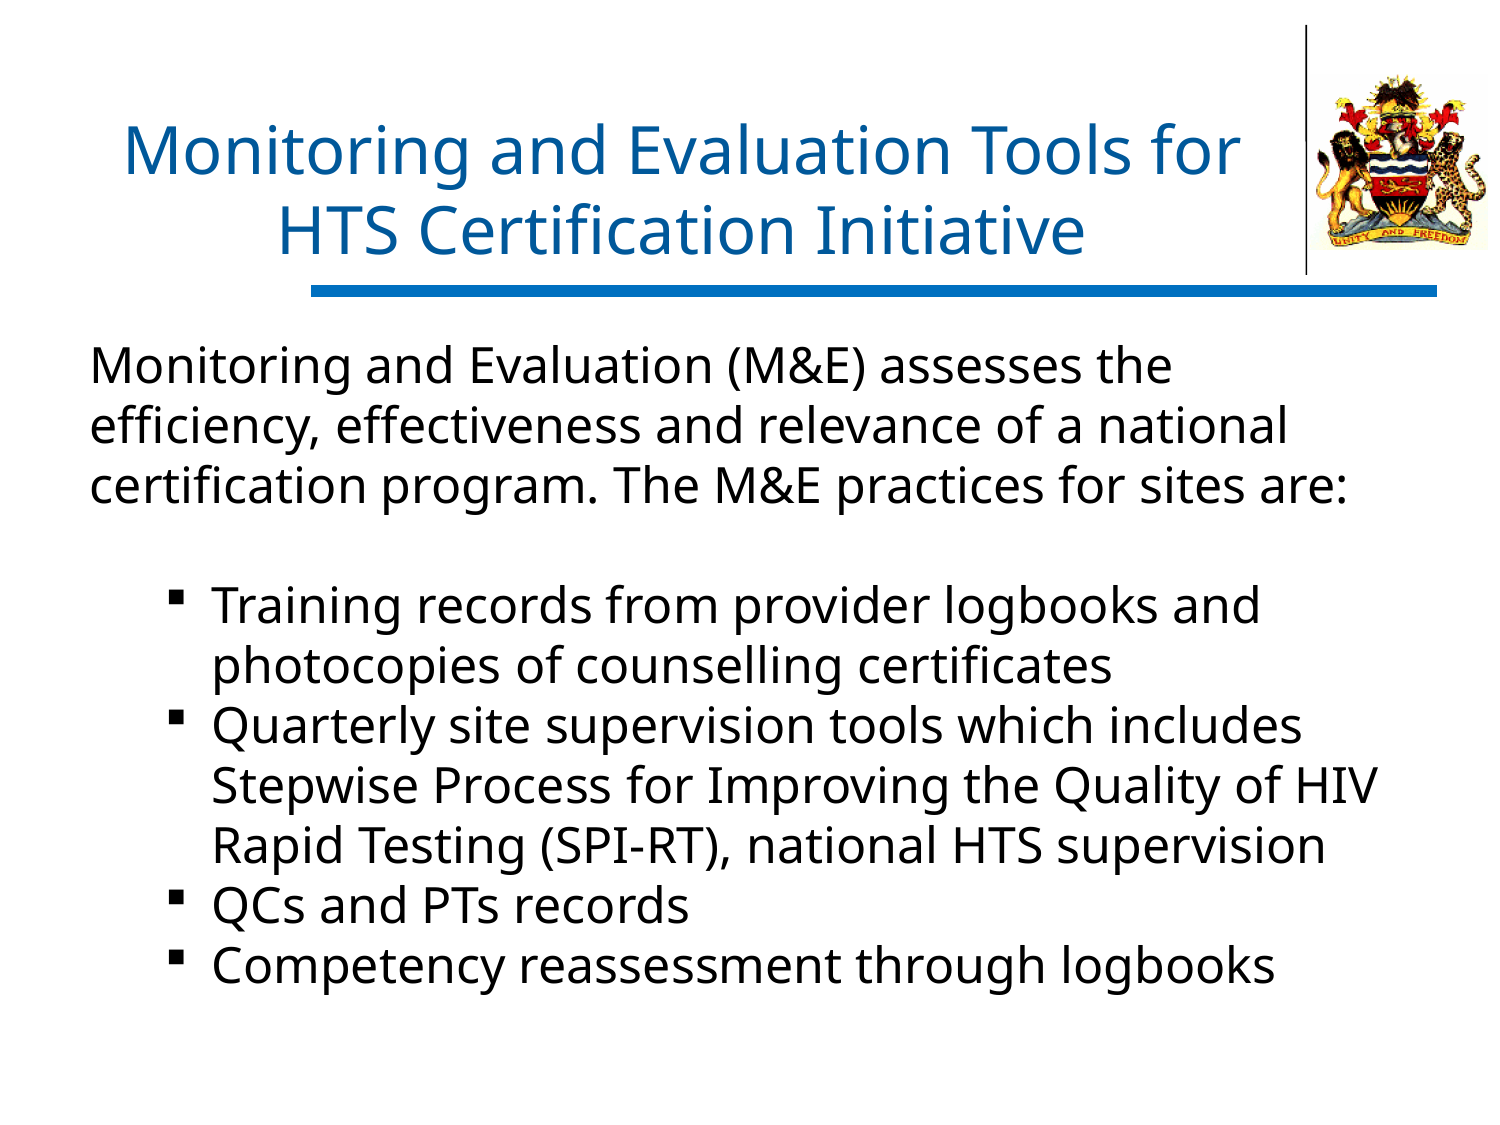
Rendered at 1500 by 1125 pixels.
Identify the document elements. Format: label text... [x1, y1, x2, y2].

picture [1325, 74, 1488, 250]
title Monitoring and Evaluation Tools for HTS Certification Initiative [41, 62, 1325, 276]
text_box Monitoring and Evaluation (M&E) assesses the efficiency, effectiveness and relevance of a national certification program. The M&E practices for sites are: Training records from provider logbooks and photocopies of counselling certificates Quarterly site supervision tools which includes Stepwise Process for Improving the Quality of HIV Rapid Testing (SPI-RT), national HTS supervision QCs and PTs records Competency reassessment through logbooks [74, 326, 1425, 1001]
